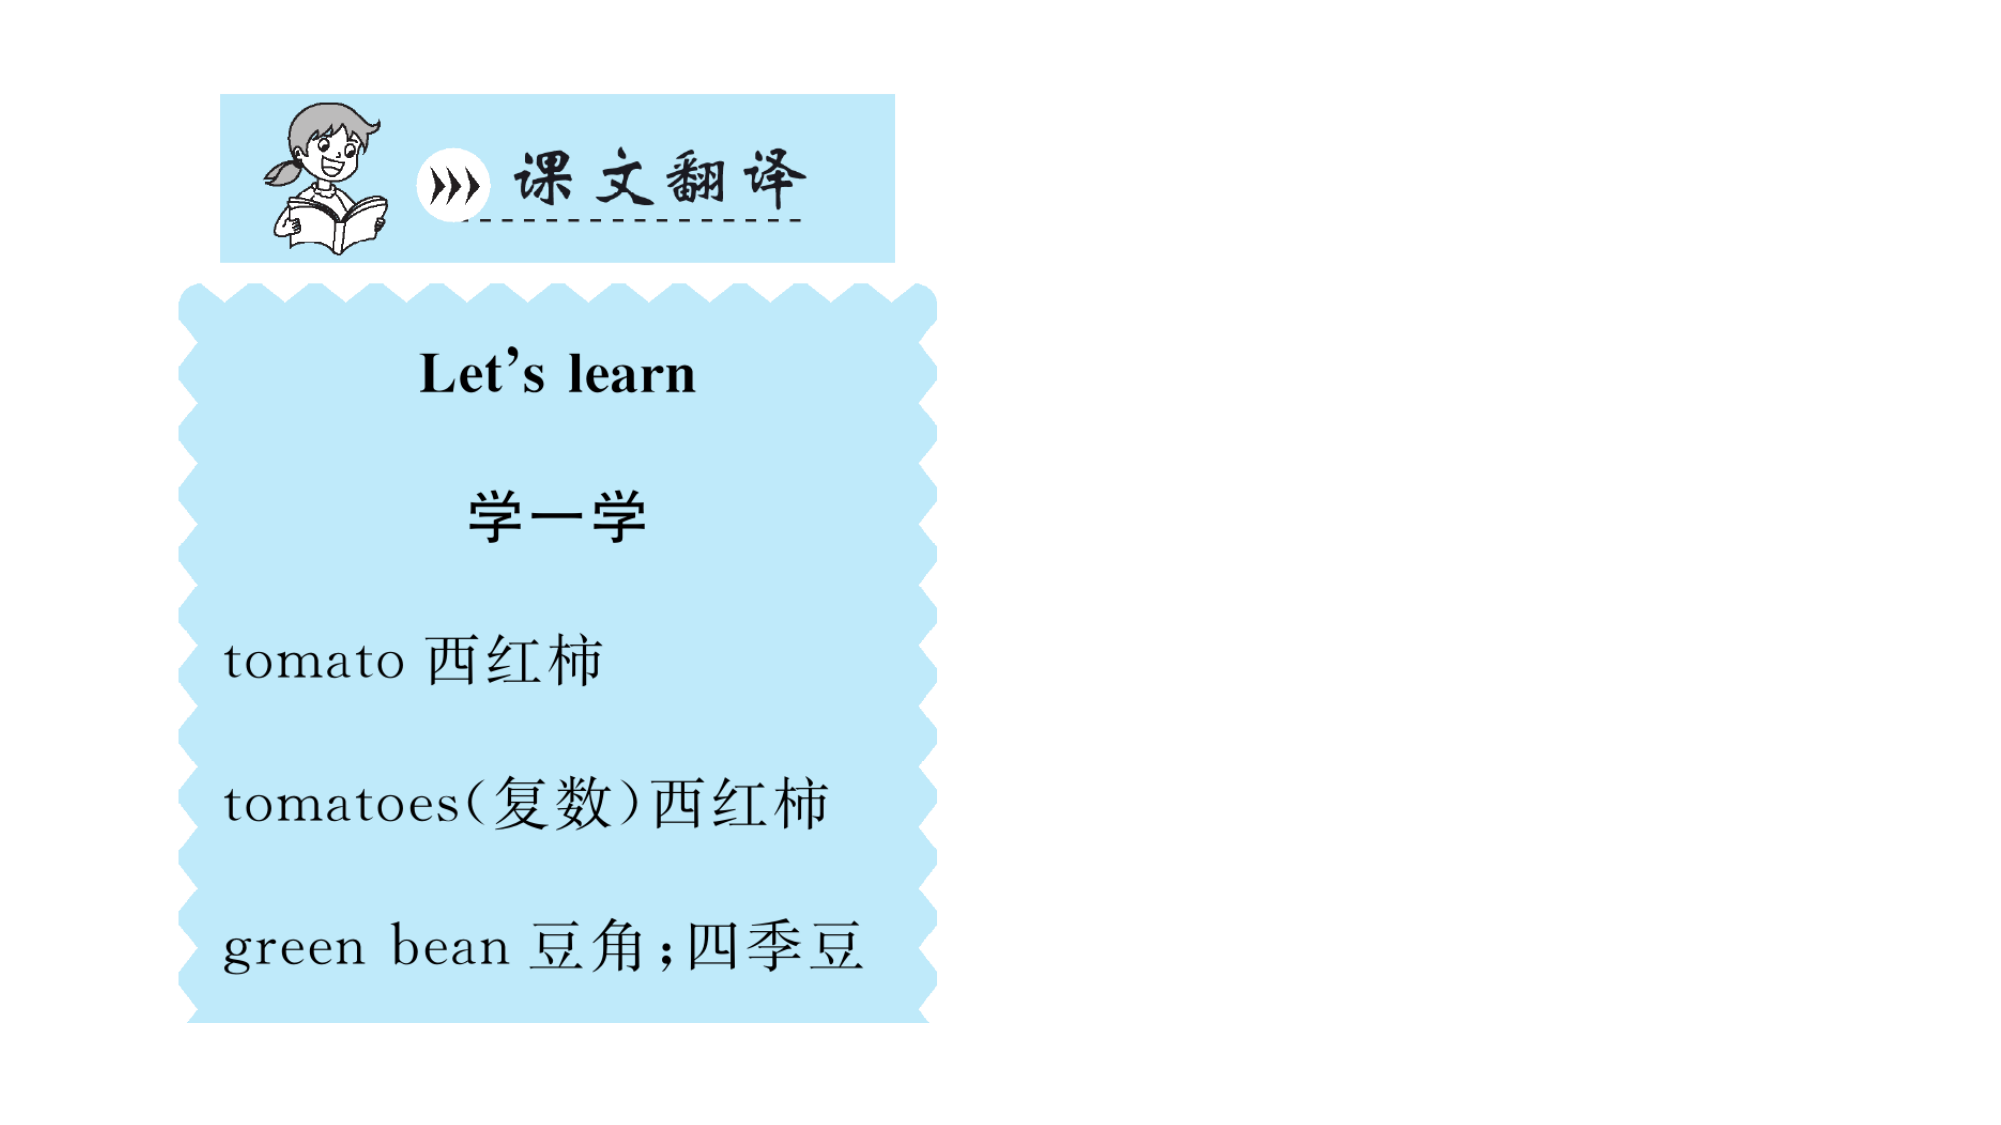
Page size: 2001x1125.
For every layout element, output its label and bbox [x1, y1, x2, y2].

picture [173, 78, 951, 1023]
